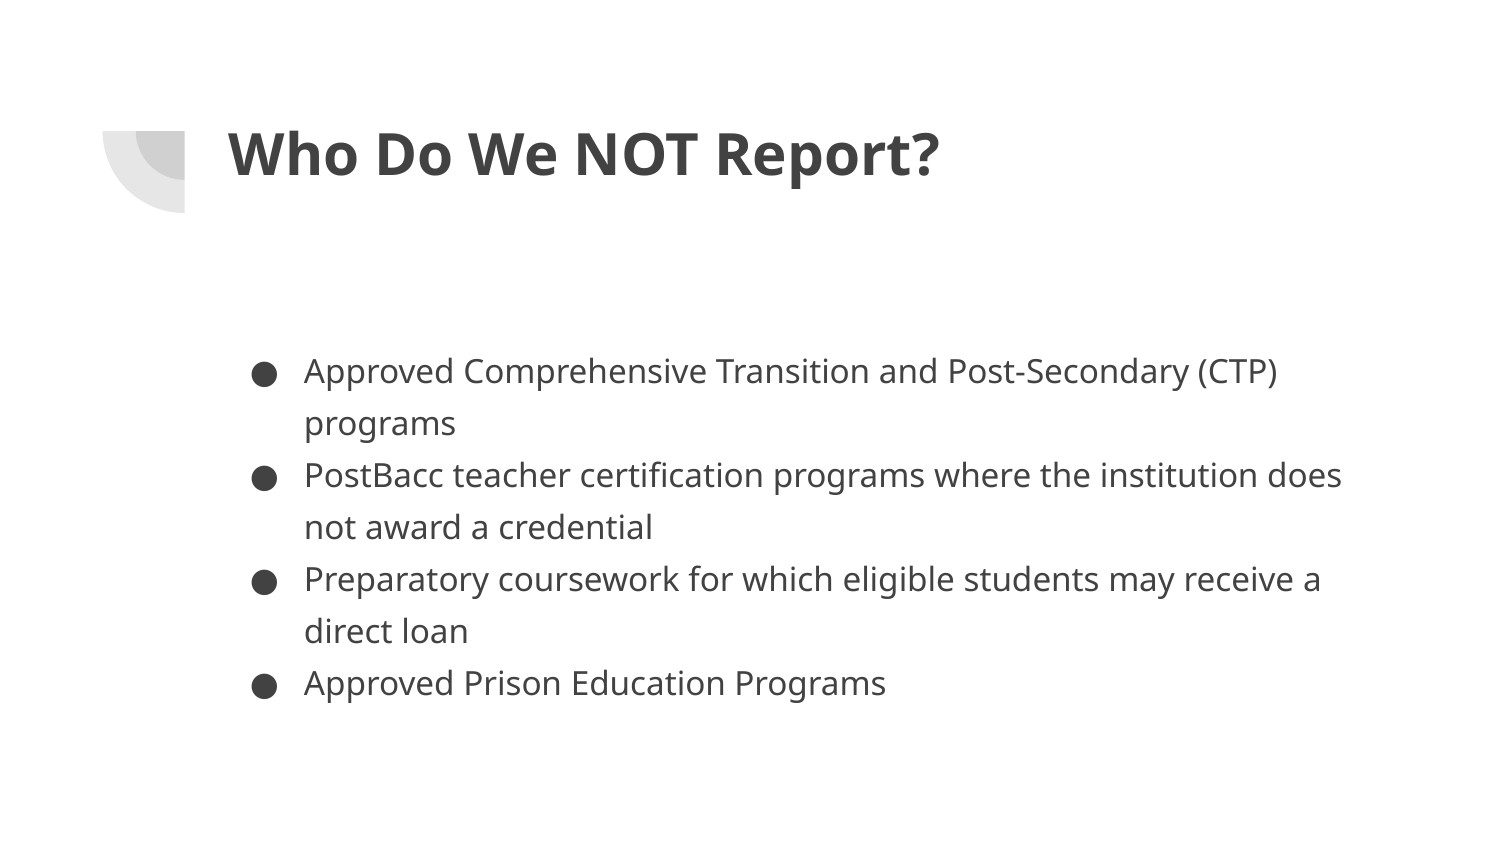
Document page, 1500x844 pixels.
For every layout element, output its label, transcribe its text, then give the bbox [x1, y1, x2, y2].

title Who Do We NOT Report? [213, 98, 1368, 263]
list Approved Comprehensive Transition and Post-Secondary (CTP) programs PostBacc teacher certification programs where the institution does not award a credential Preparatory coursework for which eligible students may receive a direct loan Approved Prison Education Programs [213, 326, 1368, 744]
